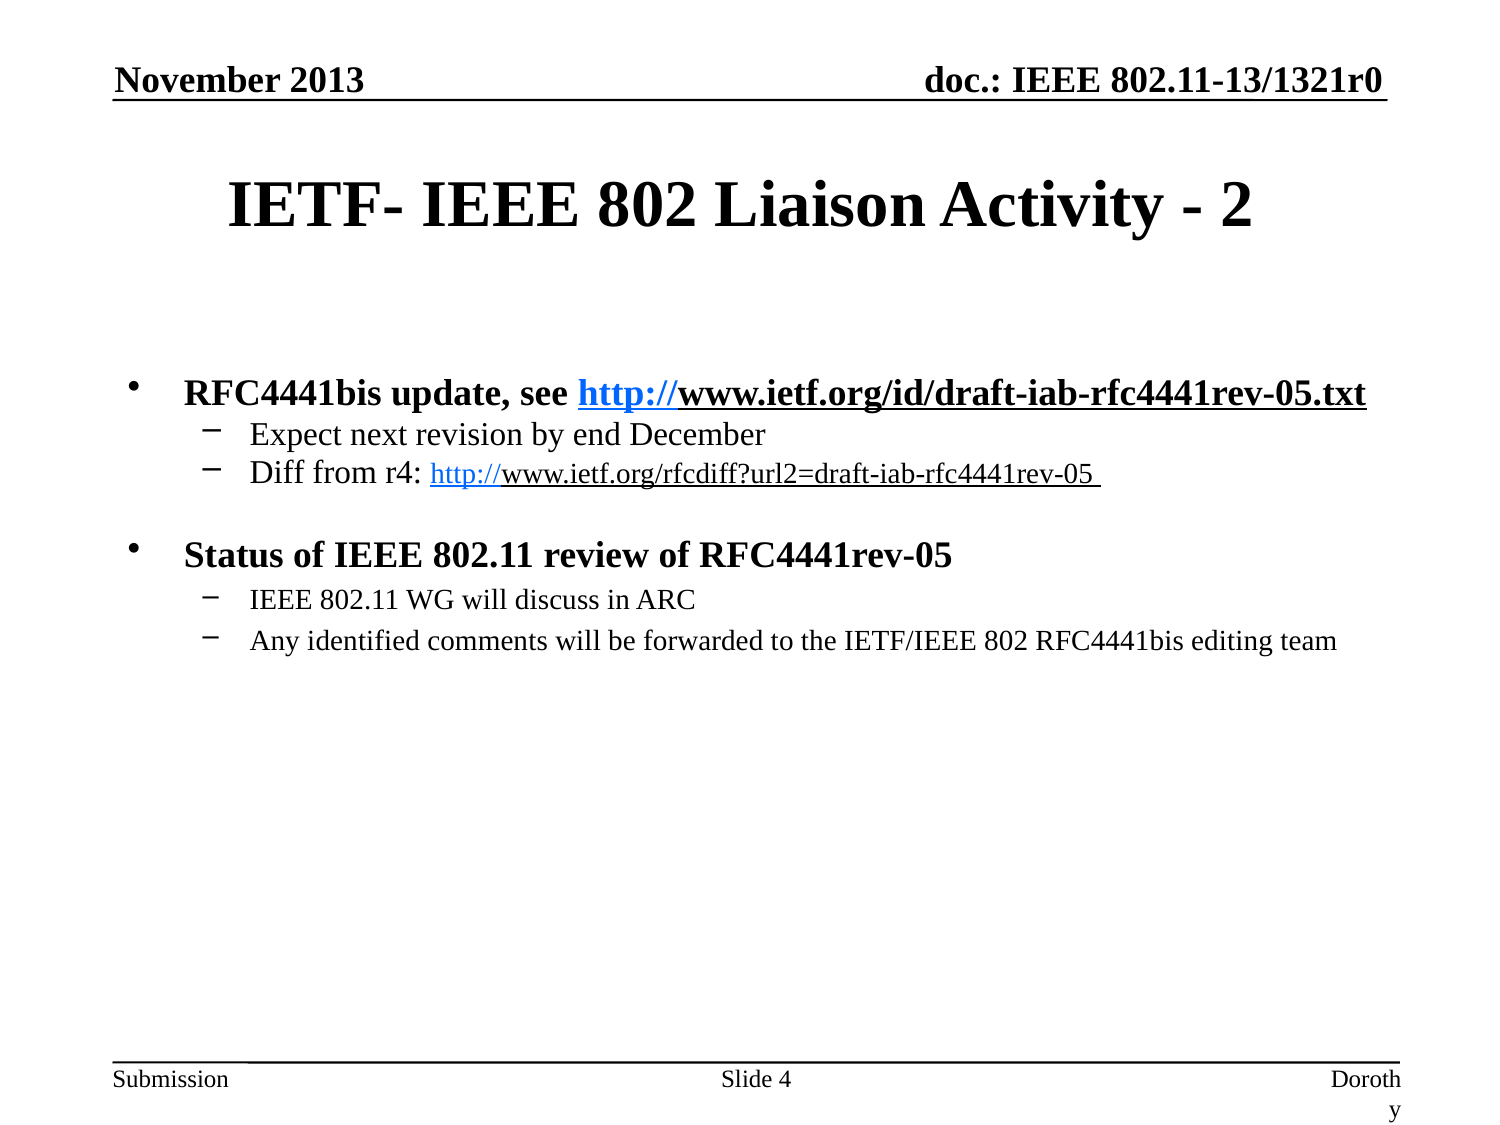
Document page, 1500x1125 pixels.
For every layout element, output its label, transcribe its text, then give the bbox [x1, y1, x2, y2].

slide_number Slide 4 [712, 1062, 800, 1093]
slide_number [114, 54, 425, 100]
list RFC4441bis update, see http://www.ietf.org/id/draft-iab-rfc4441rev-05.txt Expect next revision by end December Diff from r4: http://www.ietf.org/rfcdiff?url2=draft-iab-rfc4441rev-05 Status of IEEE 802.11 review of RFC4441rev-05 IEEE 802.11 WG will discuss in ARC Any identified comments will be forwarded to the IETF/IEEE 802 RFC4441bis editing team [112, 275, 1450, 1025]
title IETF- IEEE 802 Liaison Activity - 2 [112, 112, 1388, 275]
footer Dorothy Stanley, Aruba Networks [1325, 1062, 1402, 1093]
